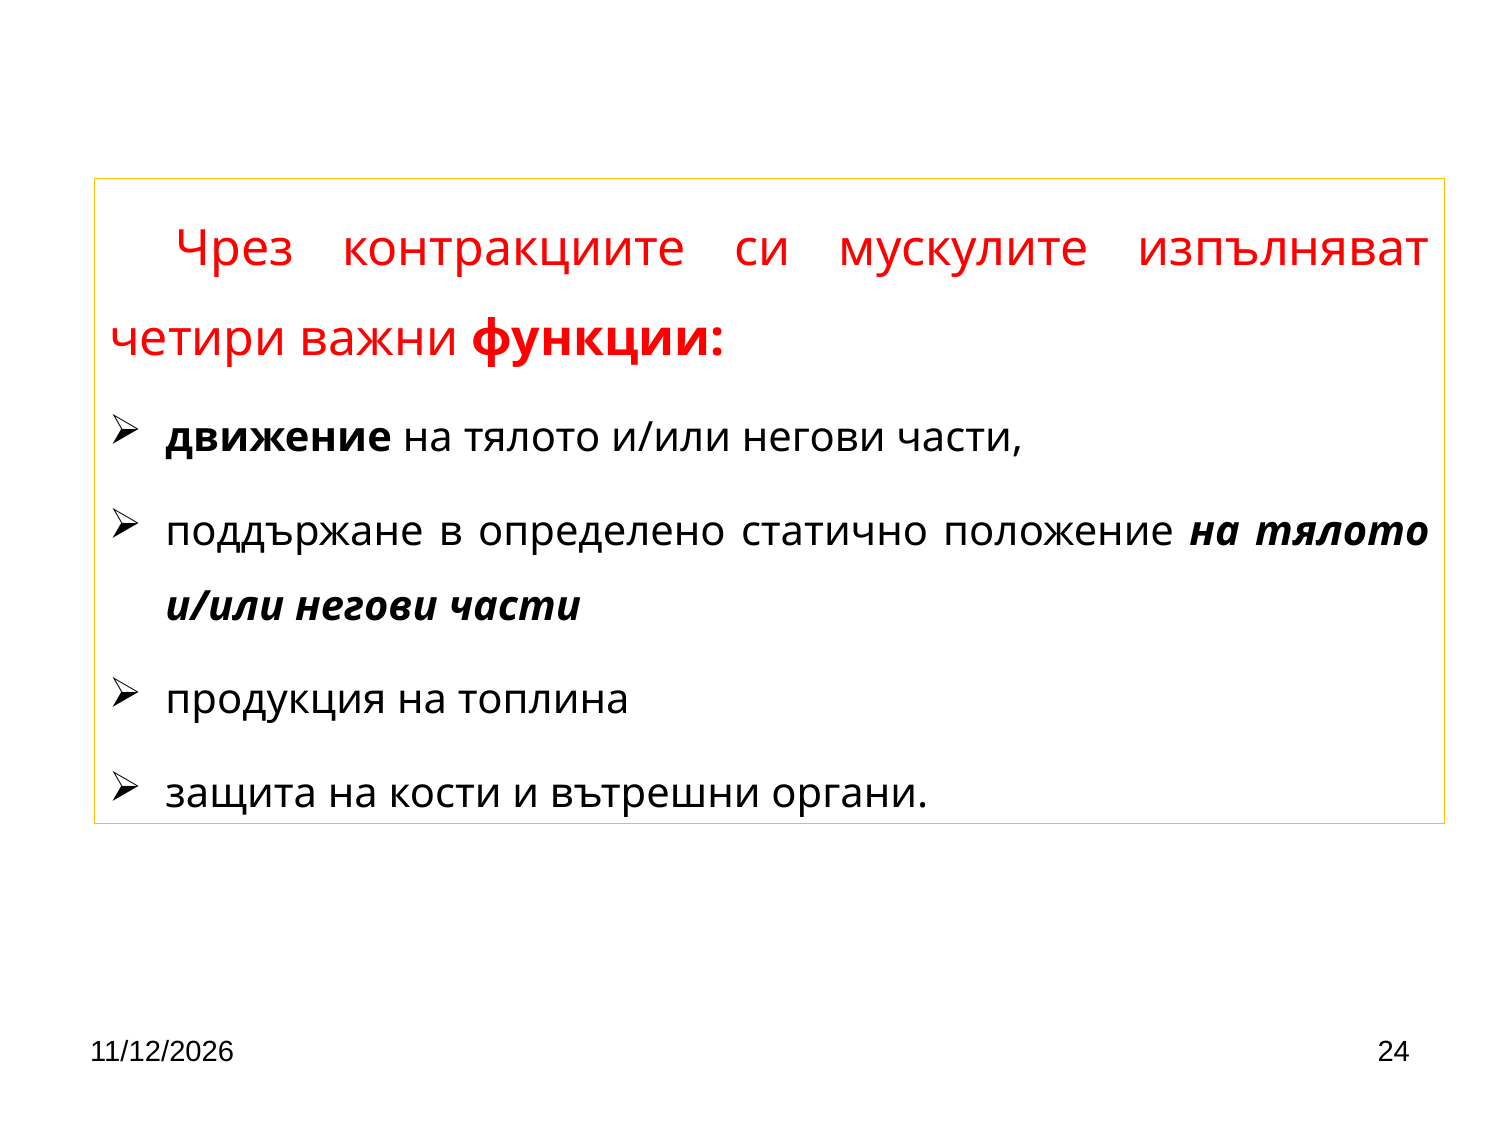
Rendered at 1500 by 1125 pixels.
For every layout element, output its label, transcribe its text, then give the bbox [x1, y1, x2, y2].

slide_number 24 [1074, 1024, 1425, 1103]
text_box Чрез контракциите си мускулите изпълняват четири важни функции: движение на тялото и/или негови части, поддържане в определено статично положение на тялото и/или негови части продукция на топлина защита на кости и вътрешни органи. [94, 178, 1445, 824]
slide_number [75, 1024, 425, 1103]
